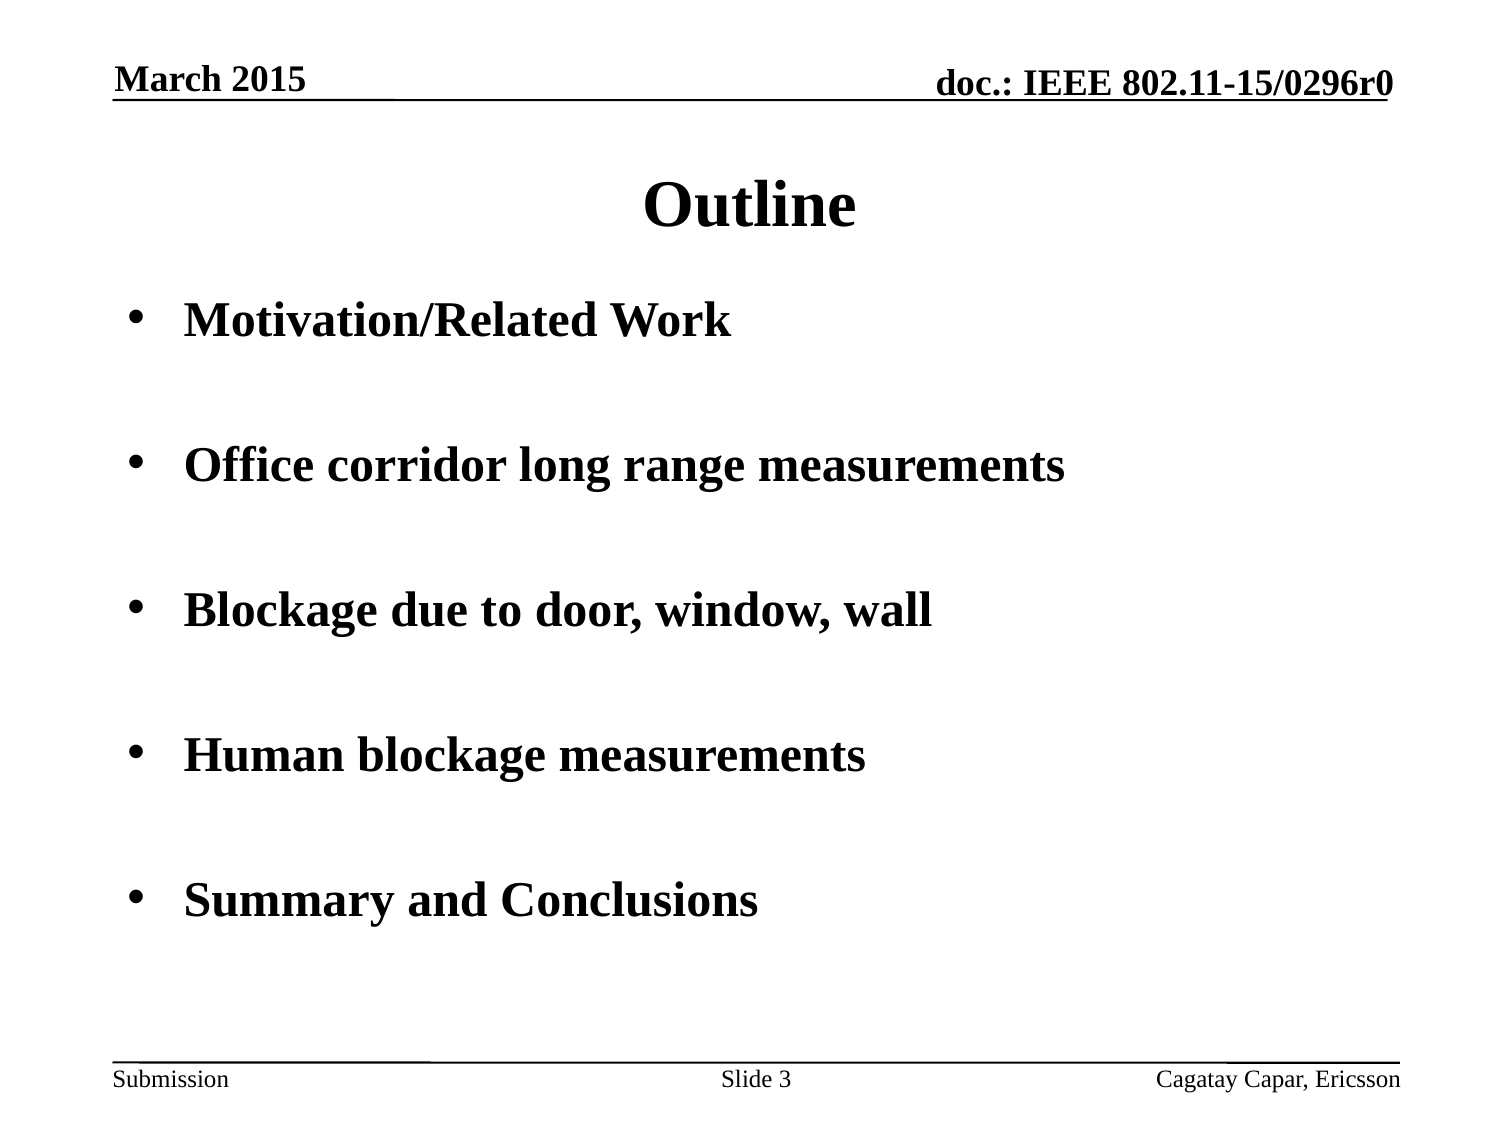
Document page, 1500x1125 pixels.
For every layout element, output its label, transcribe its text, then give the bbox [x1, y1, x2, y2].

list Motivation/Related Work Office corridor long range measurements Blockage due to door, window, wall Human blockage measurements Summary and Conclusions [111, 278, 1388, 954]
title Outline [112, 112, 1388, 278]
slide_number Slide 3 [712, 1061, 800, 1123]
footer Cagatay Capar, Ericsson [878, 1061, 1402, 1093]
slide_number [114, 54, 423, 100]
